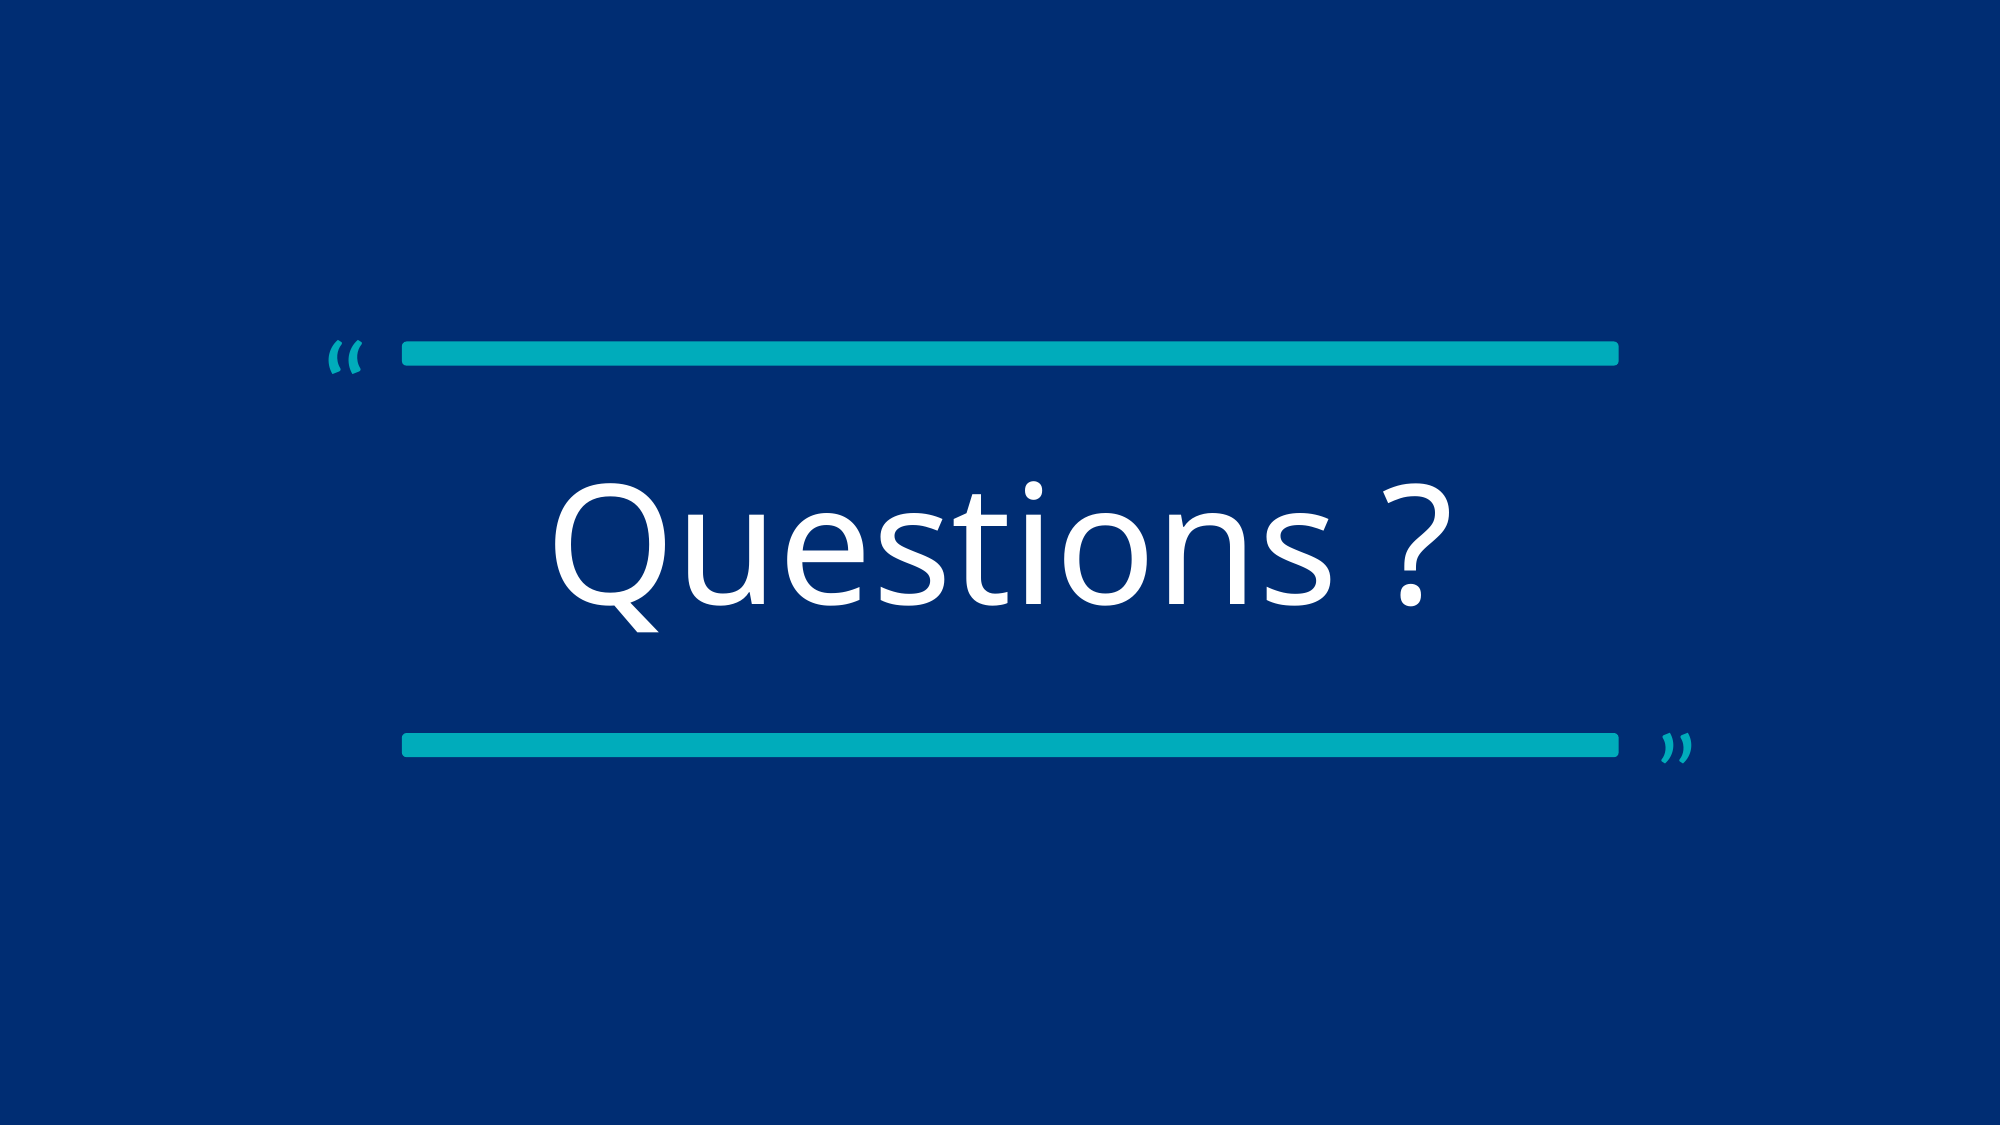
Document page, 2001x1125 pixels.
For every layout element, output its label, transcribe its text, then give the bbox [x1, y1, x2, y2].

text_box Questions ? [249, 430, 1750, 646]
text_box ” [1638, 692, 1731, 843]
text_box [401, 341, 1619, 366]
text_box [401, 733, 1619, 758]
text_box “ [302, 298, 381, 430]
